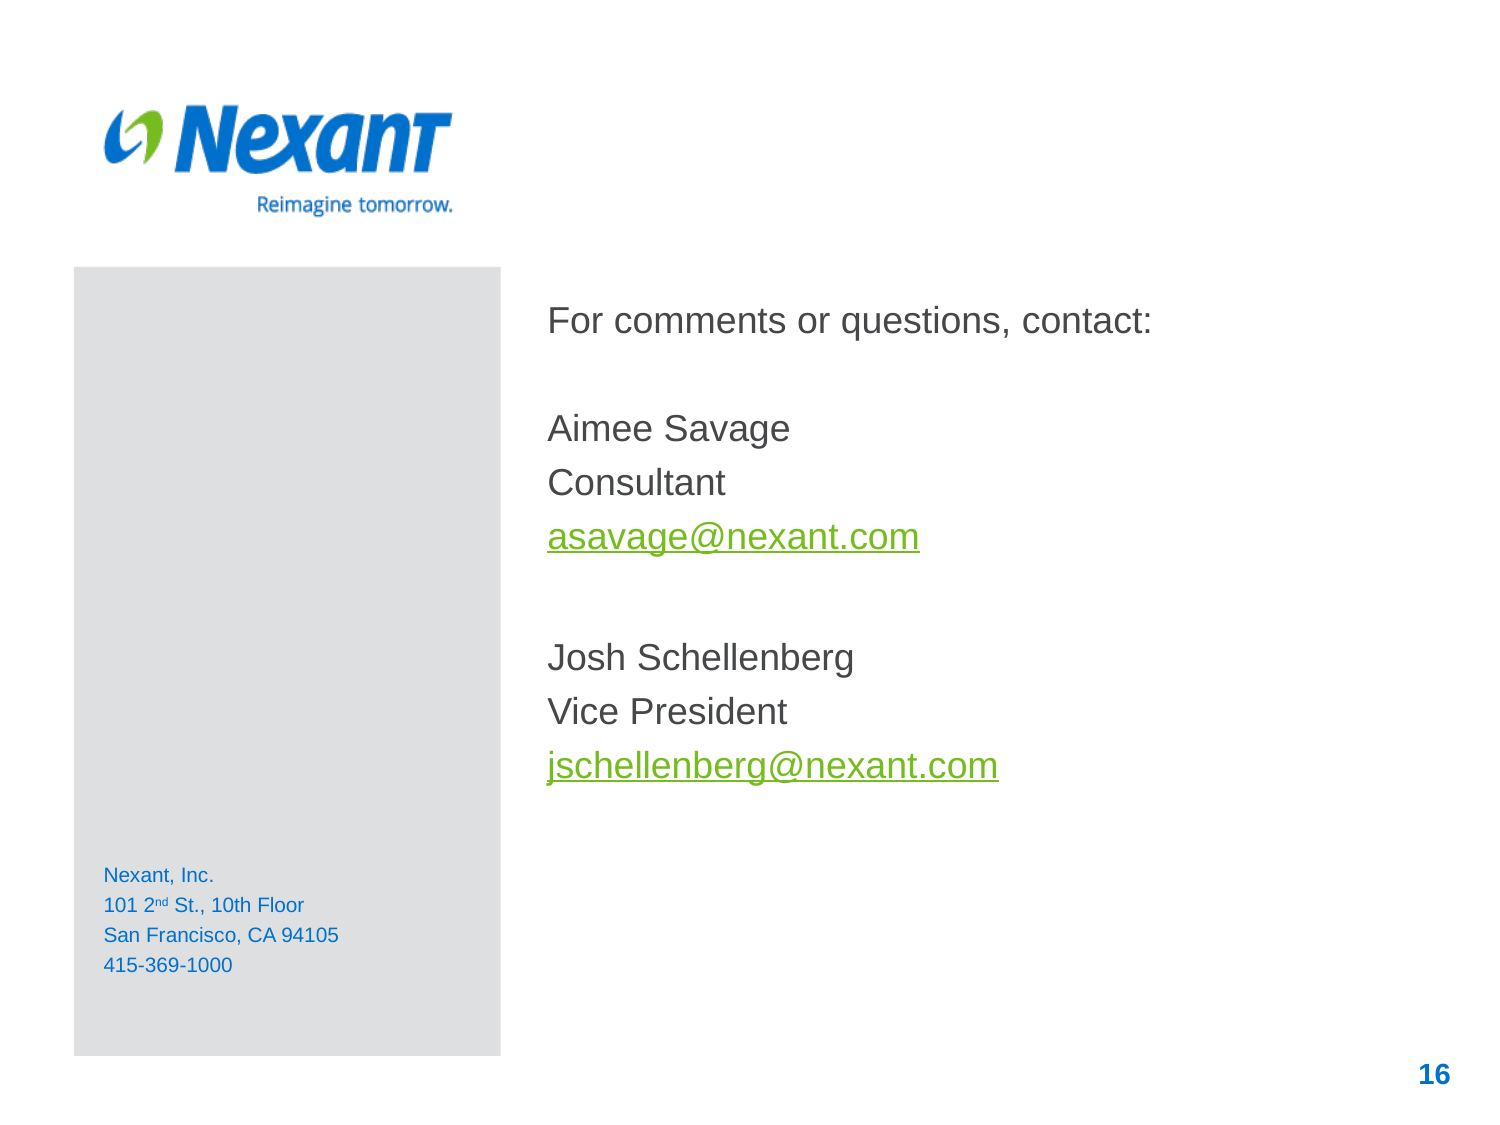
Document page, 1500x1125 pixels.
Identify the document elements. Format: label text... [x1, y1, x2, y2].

list Nexant, Inc. 101 2nd St., 10th Floor San Francisco, CA 94105 415-369-1000 [103, 309, 474, 1024]
slide_number 16 [1365, 1042, 1464, 1103]
list For comments or questions, contact: Aimee Savage Consultant asavage@nexant.com Josh Schellenberg Vice President jschellenberg@nexant.com [547, 279, 1425, 812]
picture [54, 52, 503, 243]
